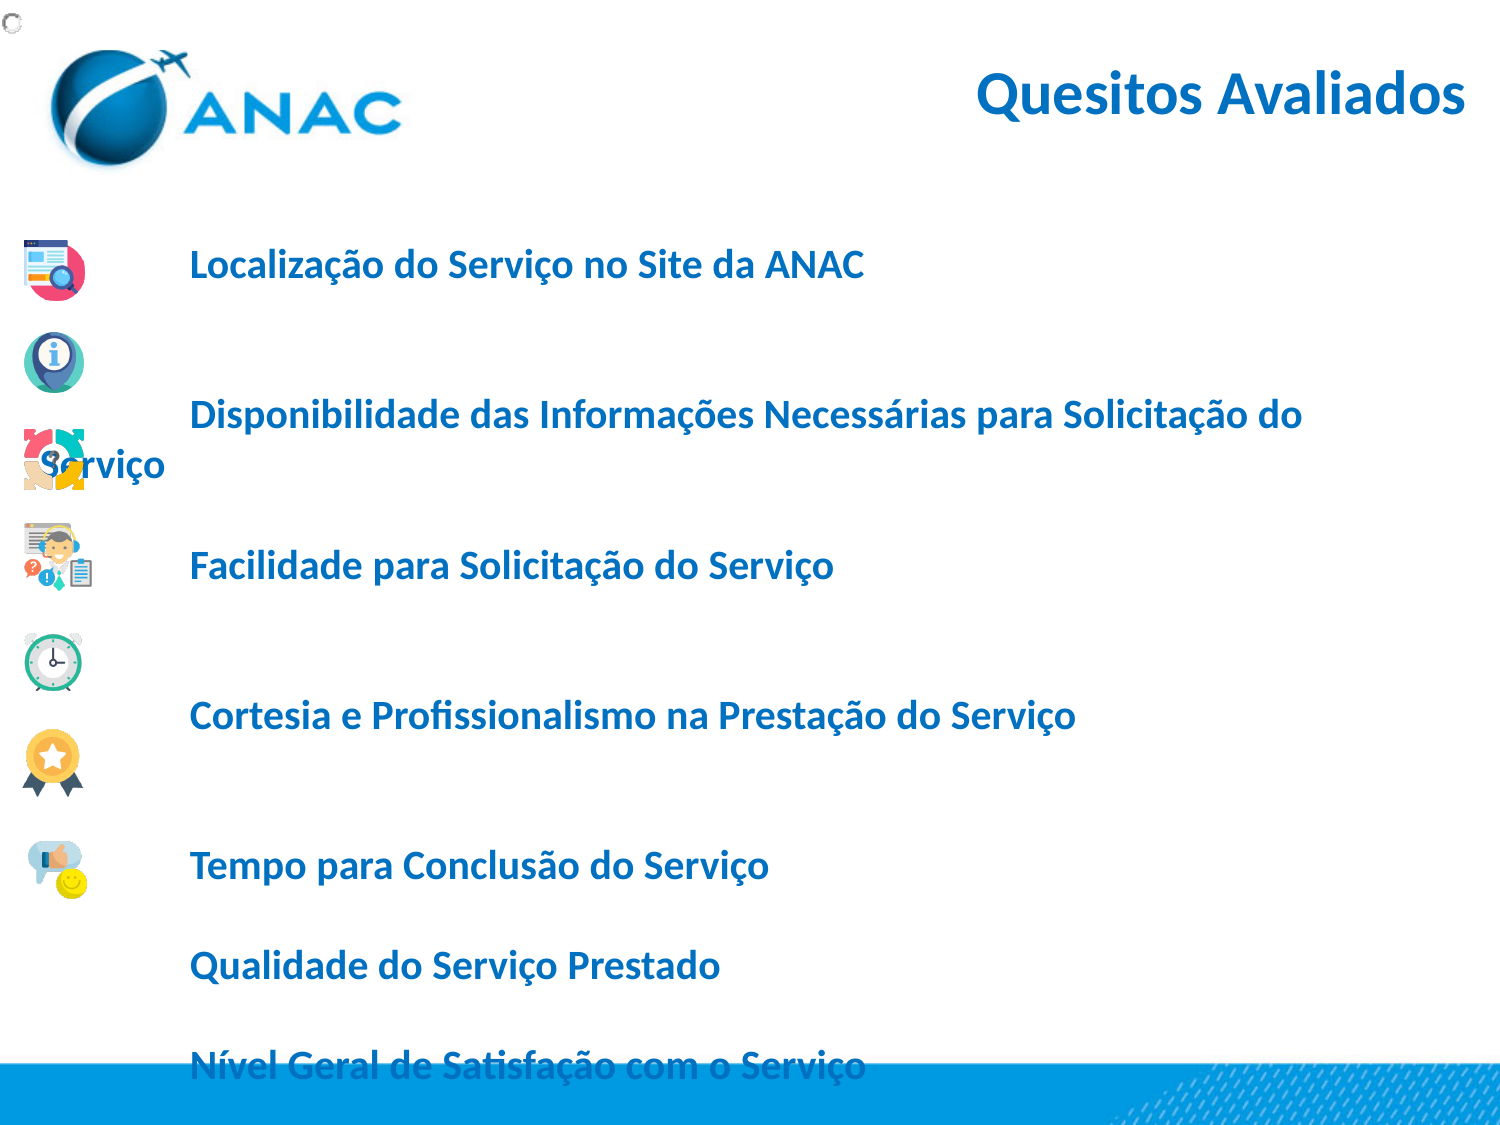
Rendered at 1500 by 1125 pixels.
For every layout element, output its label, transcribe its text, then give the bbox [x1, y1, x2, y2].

picture [1369, 1092, 1375, 1099]
picture [1217, 1072, 1223, 1080]
picture [1474, 1100, 1480, 1108]
picture [0, 0, 1500, 1085]
text_box Quesitos Avaliados [390, 45, 1483, 141]
picture [1484, 1086, 1489, 1094]
picture [1422, 1114, 1428, 1121]
picture [1361, 1105, 1366, 1114]
picture [1322, 1081, 1327, 1089]
picture [1449, 1071, 1454, 1079]
picture [1216, 1108, 1222, 1115]
picture [1409, 1081, 1415, 1089]
picture [1418, 1067, 1424, 1076]
picture [1365, 1081, 1371, 1089]
picture [1409, 1117, 1414, 1125]
picture [1248, 1076, 1253, 1084]
picture [1195, 1090, 1201, 1097]
picture [1356, 1095, 1362, 1103]
picture [1383, 1088, 1388, 1096]
picture [1374, 1102, 1379, 1111]
picture [1155, 1100, 1160, 1108]
list Localização do Serviço no Site da ANAC Disponibilidade das Informações Necessárias para Solicitação do Serviço Facilidade para Solicitação do Serviço Cortesia e Profissionalismo na Prestação do Serviço Tempo para Conclusão do Serviço Qualidade do Serviço Prestado Nível Geral de Satisfação com o Serviço [24, 179, 1405, 1029]
picture [1291, 1112, 1296, 1120]
picture [1168, 1097, 1174, 1105]
picture [1330, 1102, 1336, 1111]
picture [1261, 1073, 1266, 1081]
picture [1466, 1079, 1472, 1087]
picture [1203, 1111, 1209, 1120]
picture [1221, 1083, 1227, 1091]
picture [1291, 1077, 1296, 1085]
picture [1146, 1114, 1152, 1122]
picture [1365, 1117, 1370, 1125]
picture [1479, 1075, 1485, 1083]
picture [1492, 1107, 1497, 1115]
picture [1391, 1110, 1397, 1118]
picture [1309, 1084, 1314, 1092]
picture [1440, 1085, 1445, 1093]
picture [1431, 1099, 1437, 1107]
picture [1461, 1104, 1467, 1111]
picture [1479, 1111, 1484, 1119]
picture [1396, 1085, 1402, 1093]
picture [1273, 1105, 1279, 1113]
picture [1299, 1098, 1305, 1106]
picture [1374, 1067, 1380, 1075]
picture [1273, 1070, 1279, 1077]
picture [1462, 1068, 1468, 1076]
picture [1252, 1087, 1258, 1095]
picture [1269, 1094, 1274, 1102]
picture [1444, 1096, 1450, 1104]
picture [1392, 1074, 1397, 1082]
picture [1246, 1111, 1252, 1120]
picture [1191, 1079, 1196, 1087]
picture [1173, 1107, 1178, 1115]
picture [1335, 1077, 1340, 1085]
picture [1435, 1075, 1441, 1083]
picture [1212, 1097, 1217, 1105]
picture [1286, 1102, 1292, 1109]
picture [1321, 1117, 1327, 1125]
picture [1316, 1105, 1322, 1114]
picture [1334, 1112, 1340, 1121]
picture [1304, 1108, 1310, 1117]
picture [1277, 1115, 1283, 1125]
picture [1435, 1111, 1440, 1119]
picture [1230, 1069, 1236, 1077]
picture [1427, 1089, 1432, 1097]
picture [1265, 1083, 1270, 1091]
picture [1182, 1093, 1187, 1101]
picture [1208, 1086, 1214, 1094]
picture [1387, 1099, 1393, 1107]
picture [1234, 1115, 1239, 1123]
picture [1186, 1104, 1191, 1112]
picture [1339, 1088, 1345, 1096]
picture [1295, 1087, 1301, 1096]
picture [1199, 1100, 1204, 1109]
picture [1304, 1073, 1310, 1082]
picture [1256, 1097, 1261, 1106]
picture [1493, 1072, 1498, 1080]
picture [1352, 1085, 1358, 1093]
picture [1260, 1108, 1265, 1116]
picture [1466, 1114, 1471, 1122]
picture [1331, 1067, 1336, 1075]
picture [1379, 1077, 1384, 1086]
picture [1190, 1115, 1195, 1123]
picture [1422, 1078, 1428, 1086]
